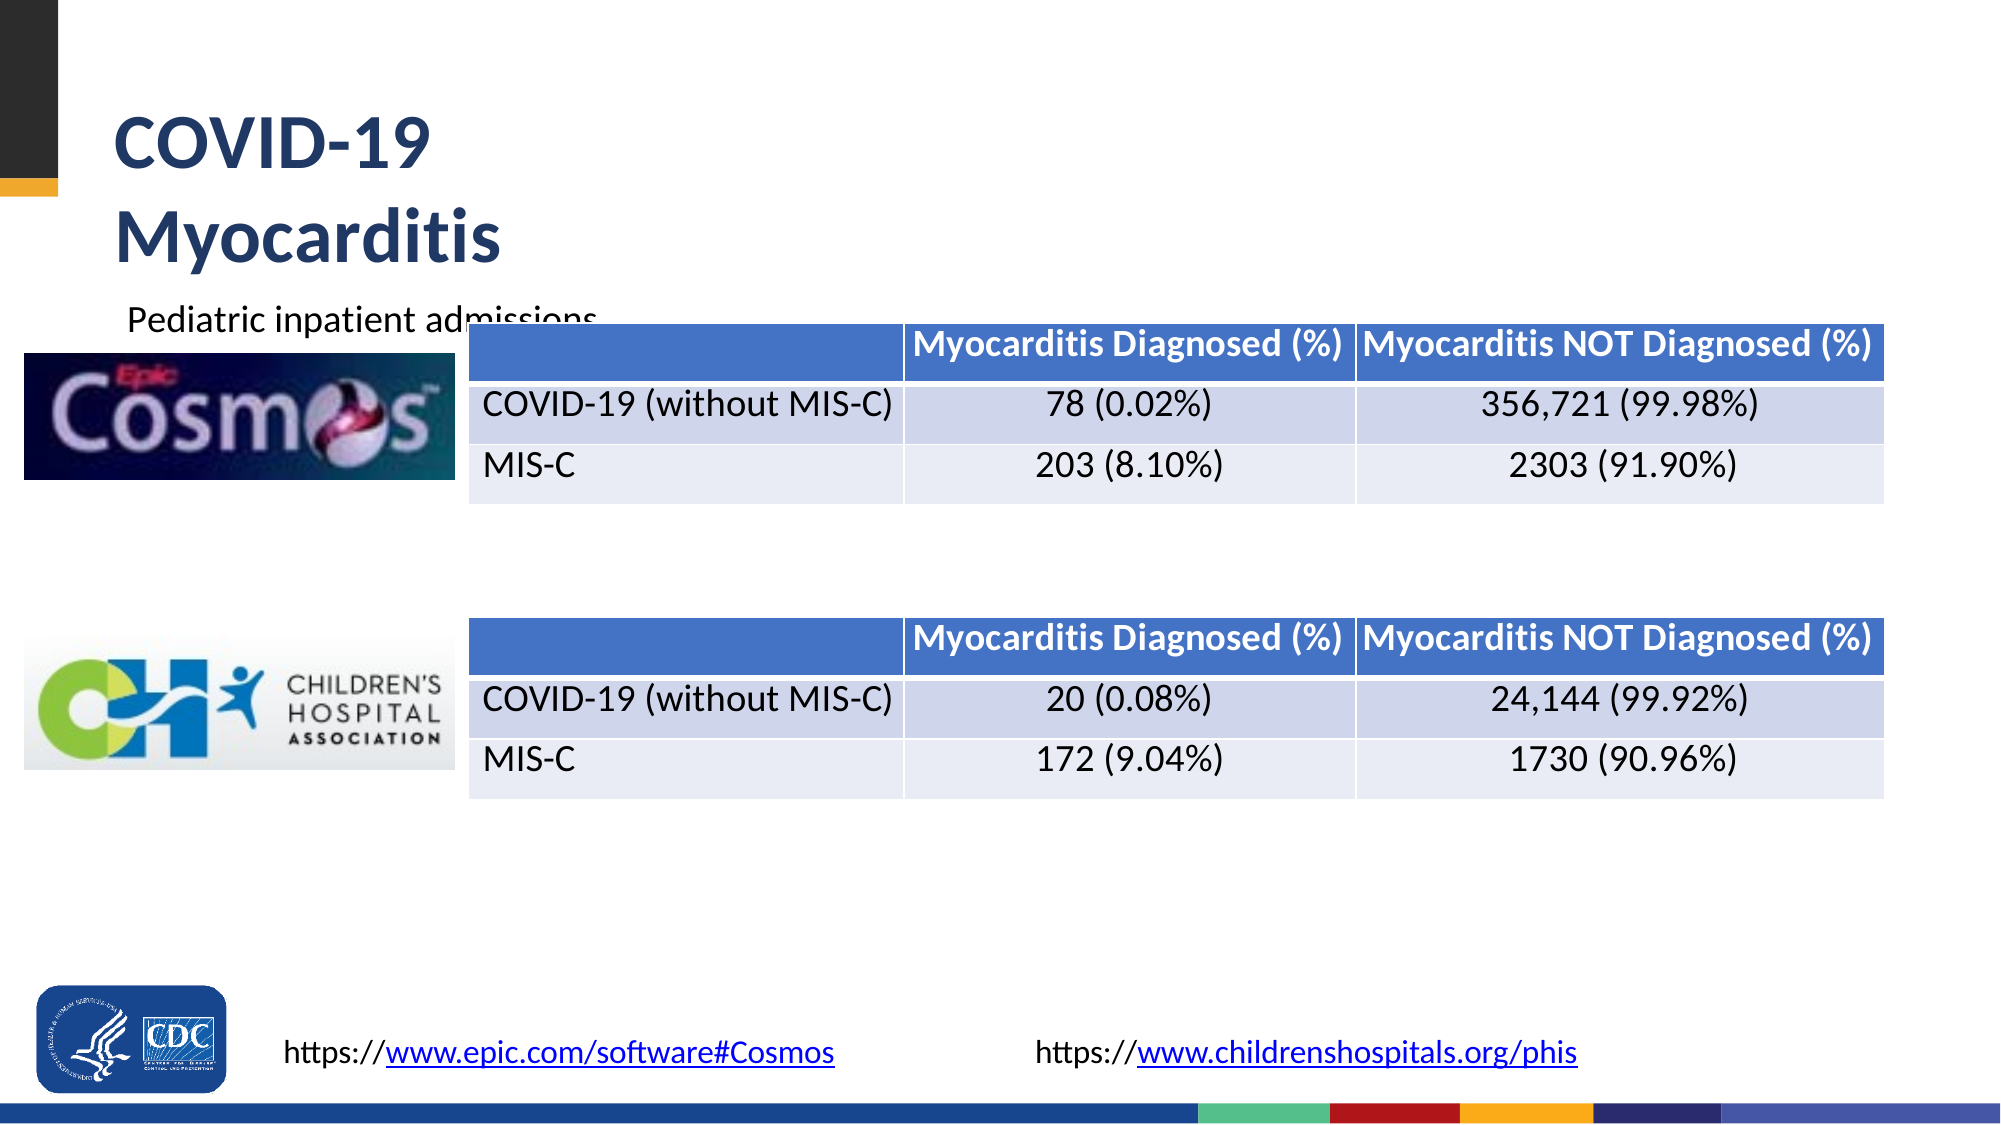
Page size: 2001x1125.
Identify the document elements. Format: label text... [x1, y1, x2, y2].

table_header [469, 324, 903, 381]
picture [24, 353, 456, 481]
table_cell 1730 (90.96%) [1357, 740, 1884, 799]
table_cell 203 (8.10%) [905, 445, 1355, 504]
picture [24, 636, 456, 771]
table_cell 356,721 (99.98%) [1357, 387, 1884, 444]
title COVID-19 Myocarditis Pediatric inpatient admissions [112, 55, 831, 340]
table_header Myocarditis NOT Diagnosed (%) [1357, 324, 1884, 381]
text_box https://www.epic.com/software#Cosmos [281, 1028, 849, 1071]
table_header [469, 618, 903, 675]
table_header Myocarditis NOT Diagnosed (%) [1357, 618, 1884, 675]
table_header Myocarditis Diagnosed (%) [905, 618, 1355, 675]
table_cell MIS-C [469, 740, 903, 799]
table_cell 172 (9.04%) [905, 740, 1355, 799]
table_cell 20 (0.08%) [905, 681, 1355, 738]
text_box https://www.childrenshospitals.org/phis [1032, 1028, 1591, 1071]
table_header Myocarditis Diagnosed (%) [905, 324, 1355, 381]
table_cell COVID-19 (without MIS-C) [469, 387, 903, 444]
picture [35, 984, 227, 1094]
table_cell 24,144 (99.92%) [1357, 681, 1884, 738]
table_cell 78 (0.02%) [905, 387, 1355, 444]
table_cell MIS-C [469, 445, 903, 504]
table_cell 2303 (91.90%) [1357, 445, 1884, 504]
table_cell COVID-19 (without MIS-C) [469, 681, 903, 738]
